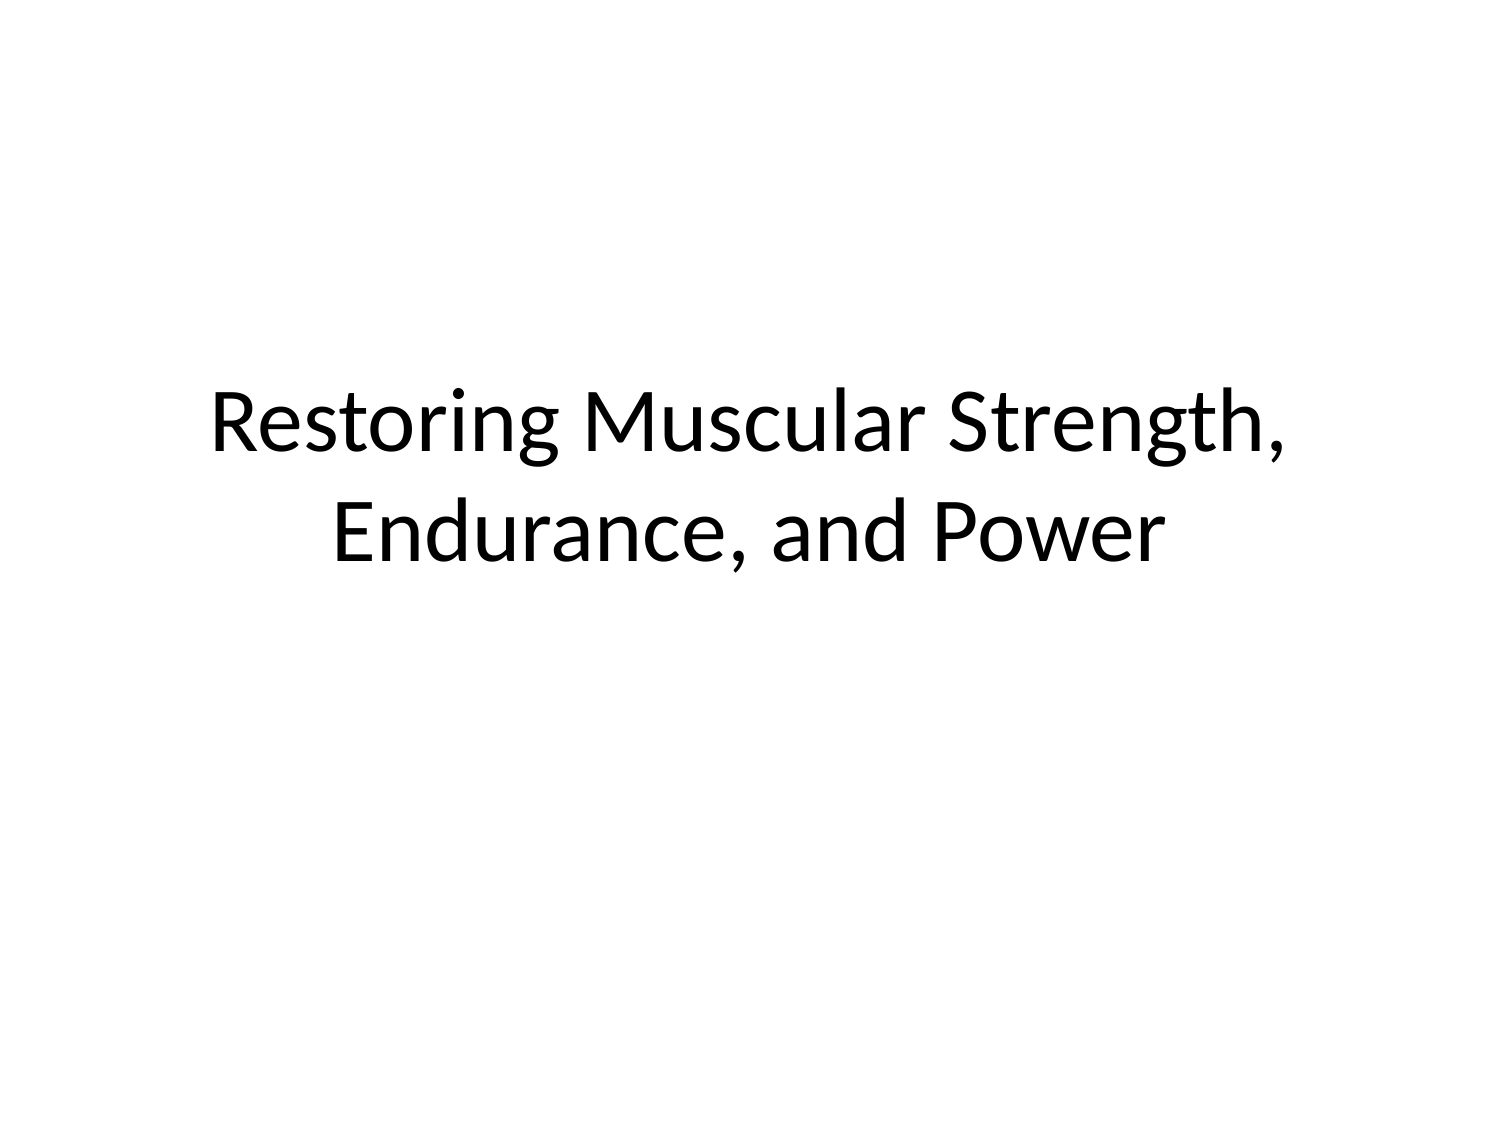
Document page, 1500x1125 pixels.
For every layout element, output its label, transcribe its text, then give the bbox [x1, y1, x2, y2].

title Restoring Muscular Strength, Endurance, and Power [112, 349, 1388, 591]
